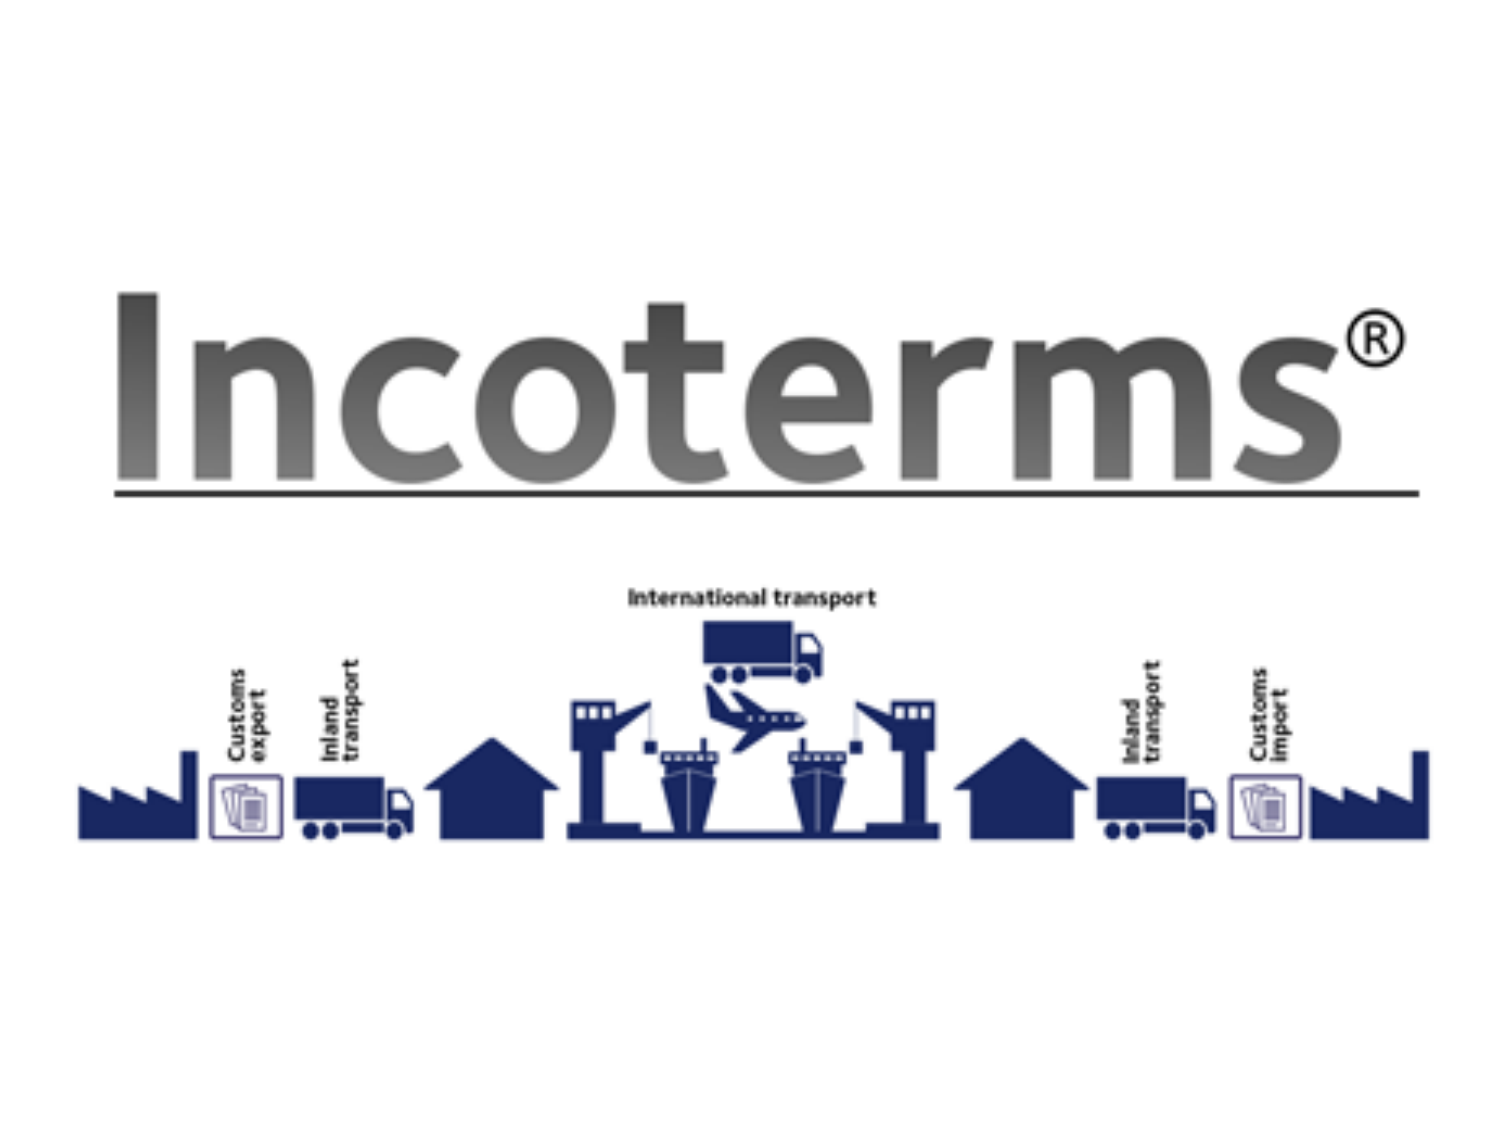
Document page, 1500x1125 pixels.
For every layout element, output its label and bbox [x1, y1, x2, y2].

picture [8, 166, 1500, 1003]
